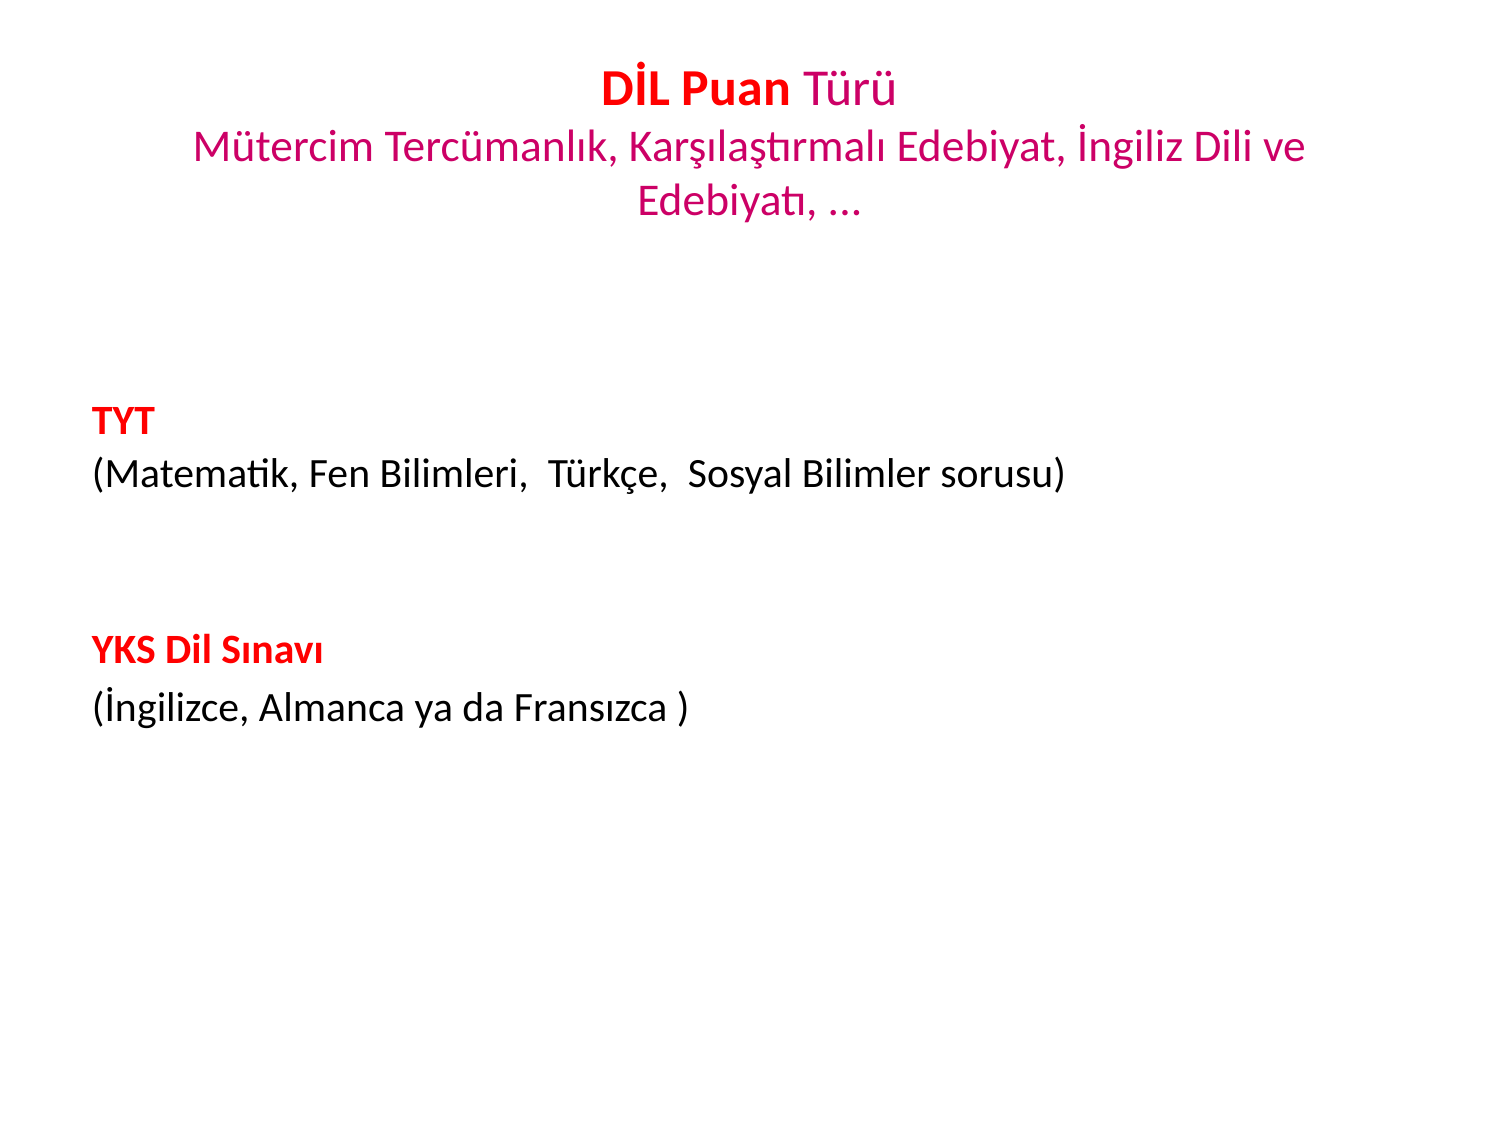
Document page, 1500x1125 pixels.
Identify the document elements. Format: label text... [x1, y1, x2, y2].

title DİL Puan Türü Mütercim Tercümanlık, Karşılaştırmalı Edebiyat, İngiliz Dili ve Edebiyatı, ... [75, 45, 1425, 233]
list TYT (Matematik, Fen Bilimleri, Türkçe, Sosyal Bilimler sorusu) YKS Dil Sınavı (İngilizce, Almanca ya da Fransızca ) [76, 302, 1427, 1045]
